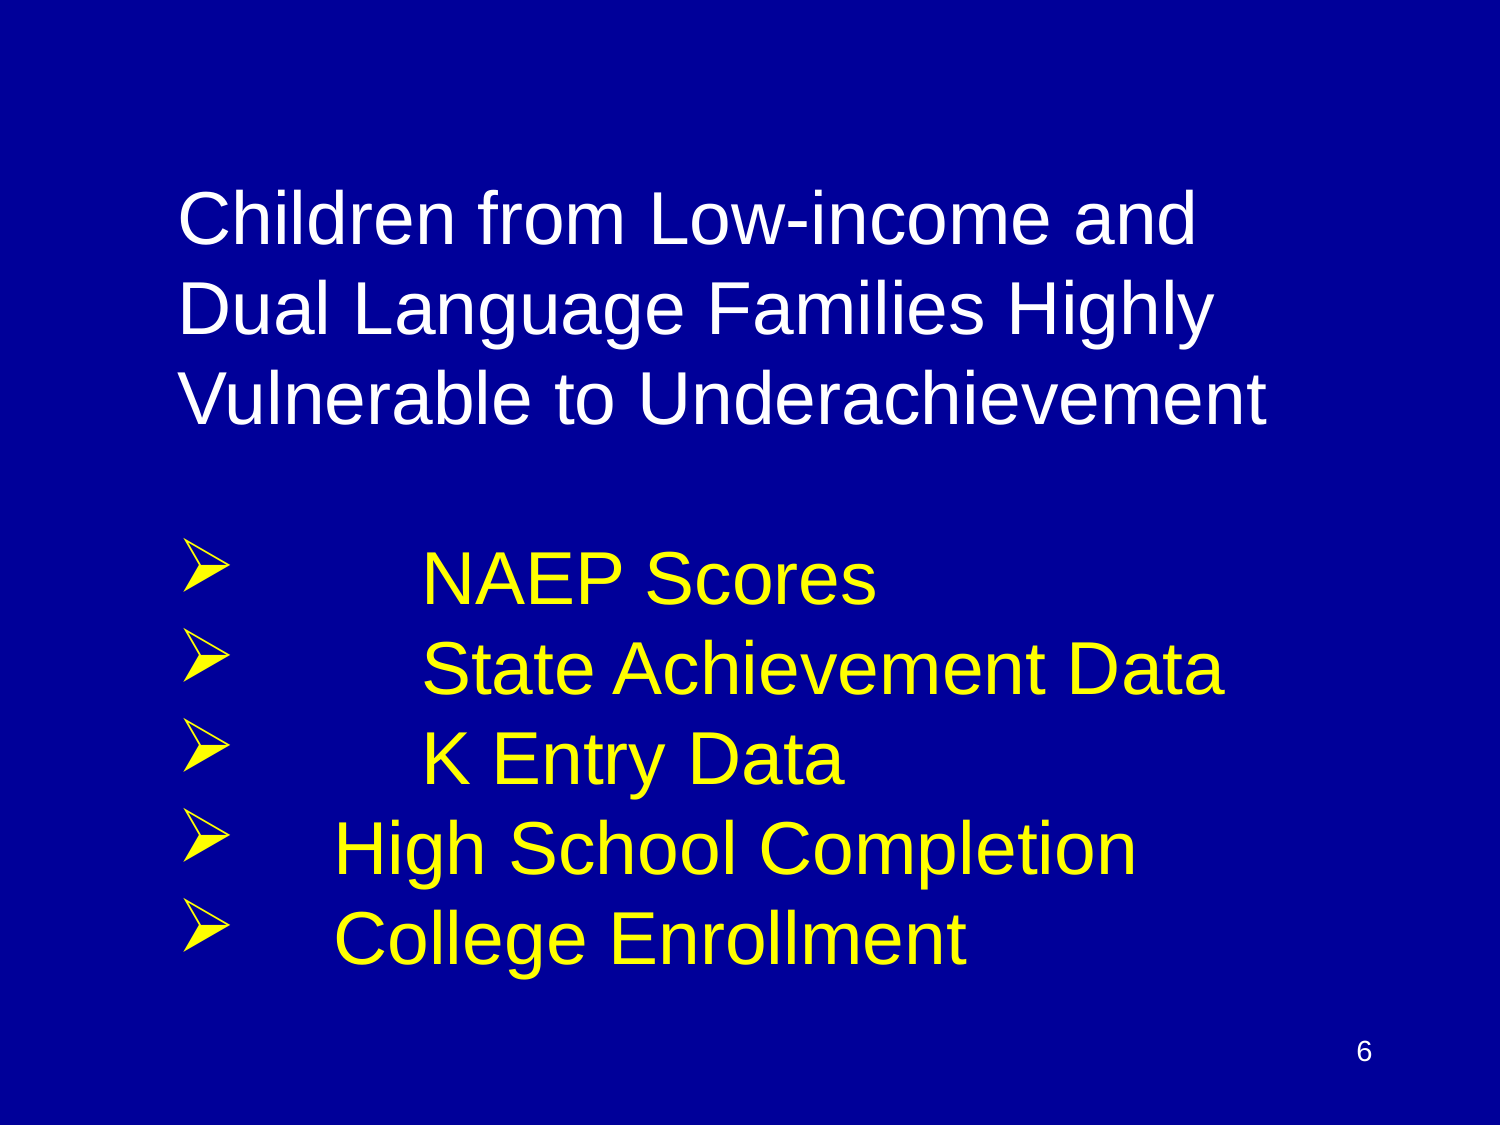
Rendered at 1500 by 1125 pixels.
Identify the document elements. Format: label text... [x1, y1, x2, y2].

slide_number 6 [1074, 1025, 1388, 1100]
text_box Children from Low-income and Dual Language Families Highly Vulnerable to Underachievement NAEP Scores State Achievement Data K Entry Data High School Completion College Enrollment [162, 162, 1350, 988]
